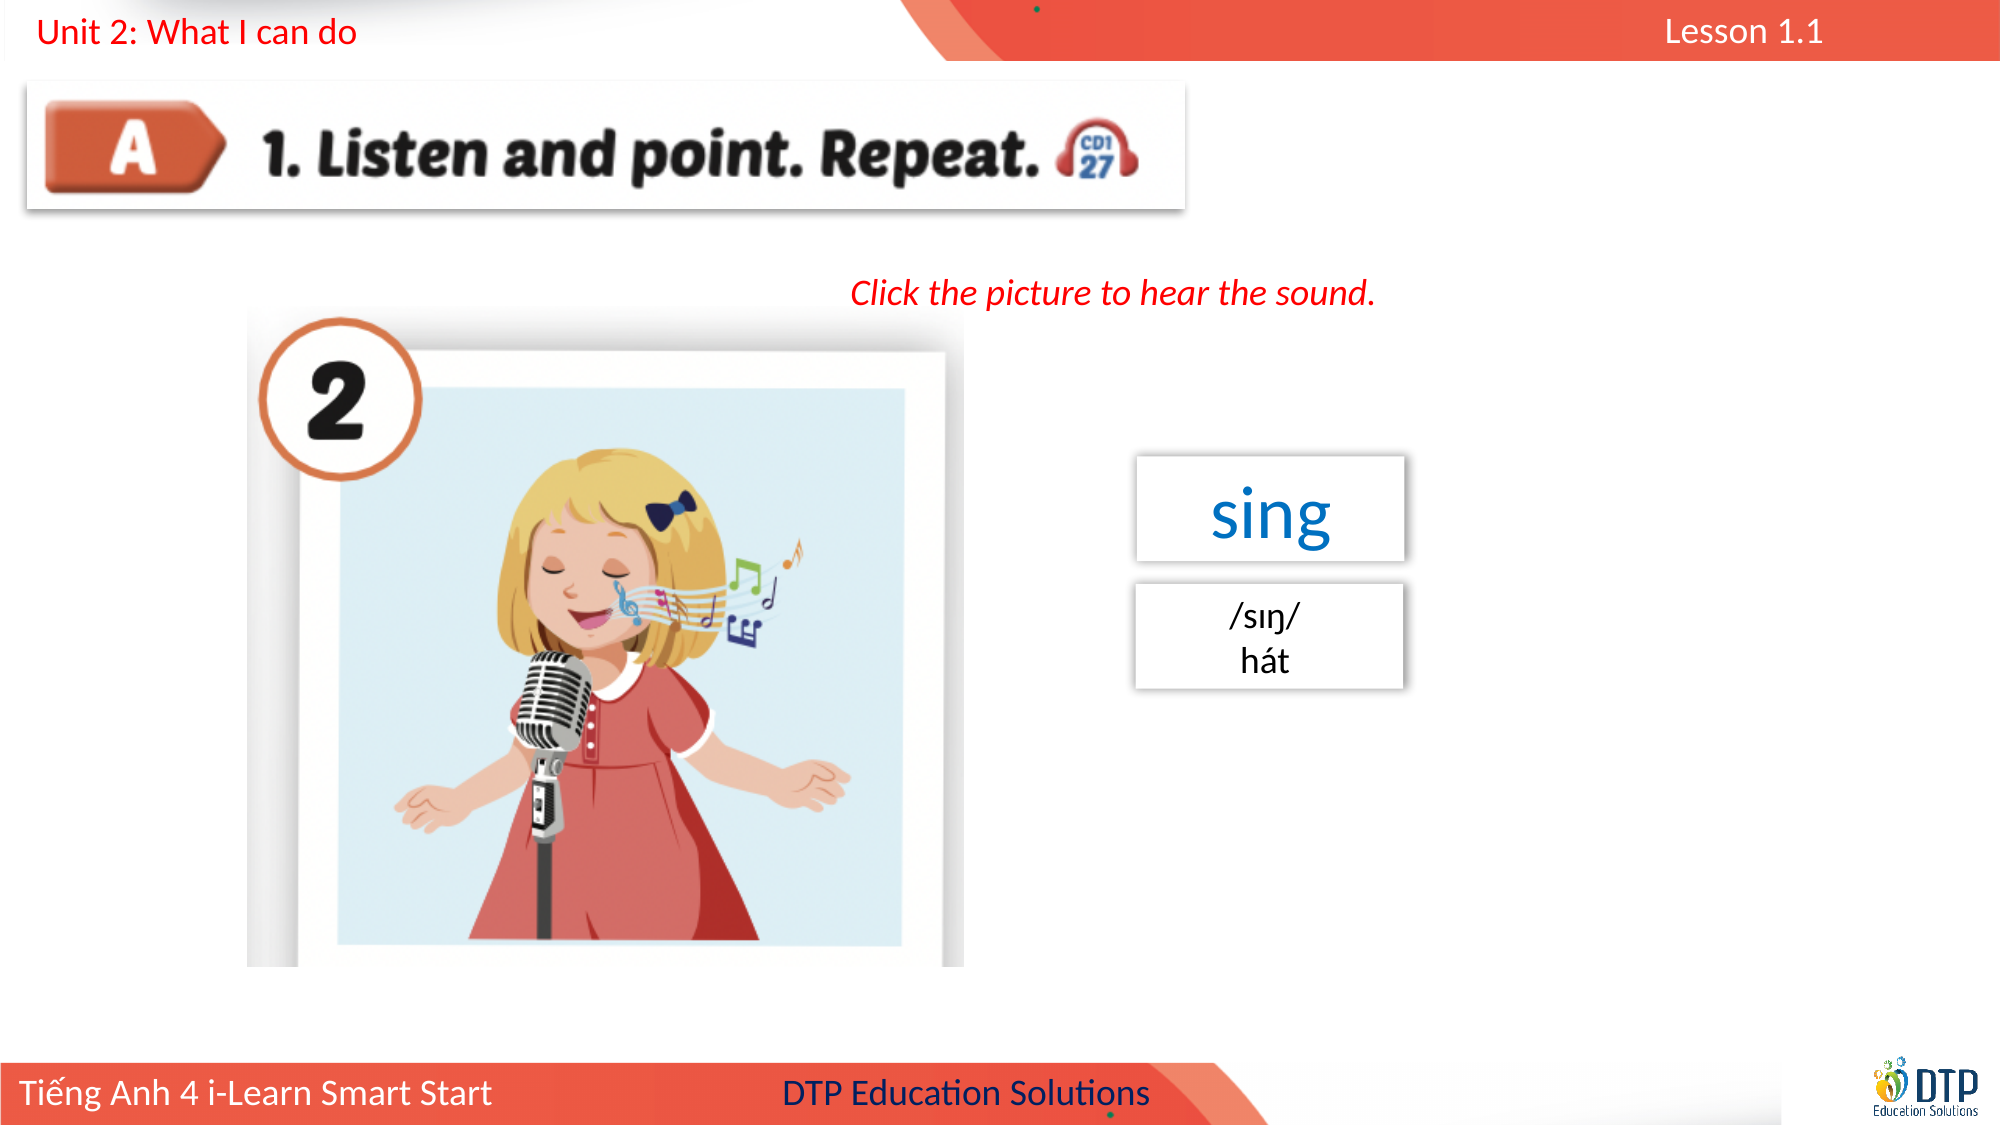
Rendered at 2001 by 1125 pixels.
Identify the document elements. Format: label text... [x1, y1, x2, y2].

picture [1869, 1023, 1982, 1125]
text_box Click the picture to hear the sound. [835, 260, 1513, 321]
text_box sing [1136, 456, 1405, 562]
picture [4, 0, 2000, 61]
picture [27, 81, 1185, 209]
text_box /sɪŋ/ hát [1135, 583, 1404, 689]
picture [2, 1063, 1782, 1125]
picture [247, 306, 964, 968]
